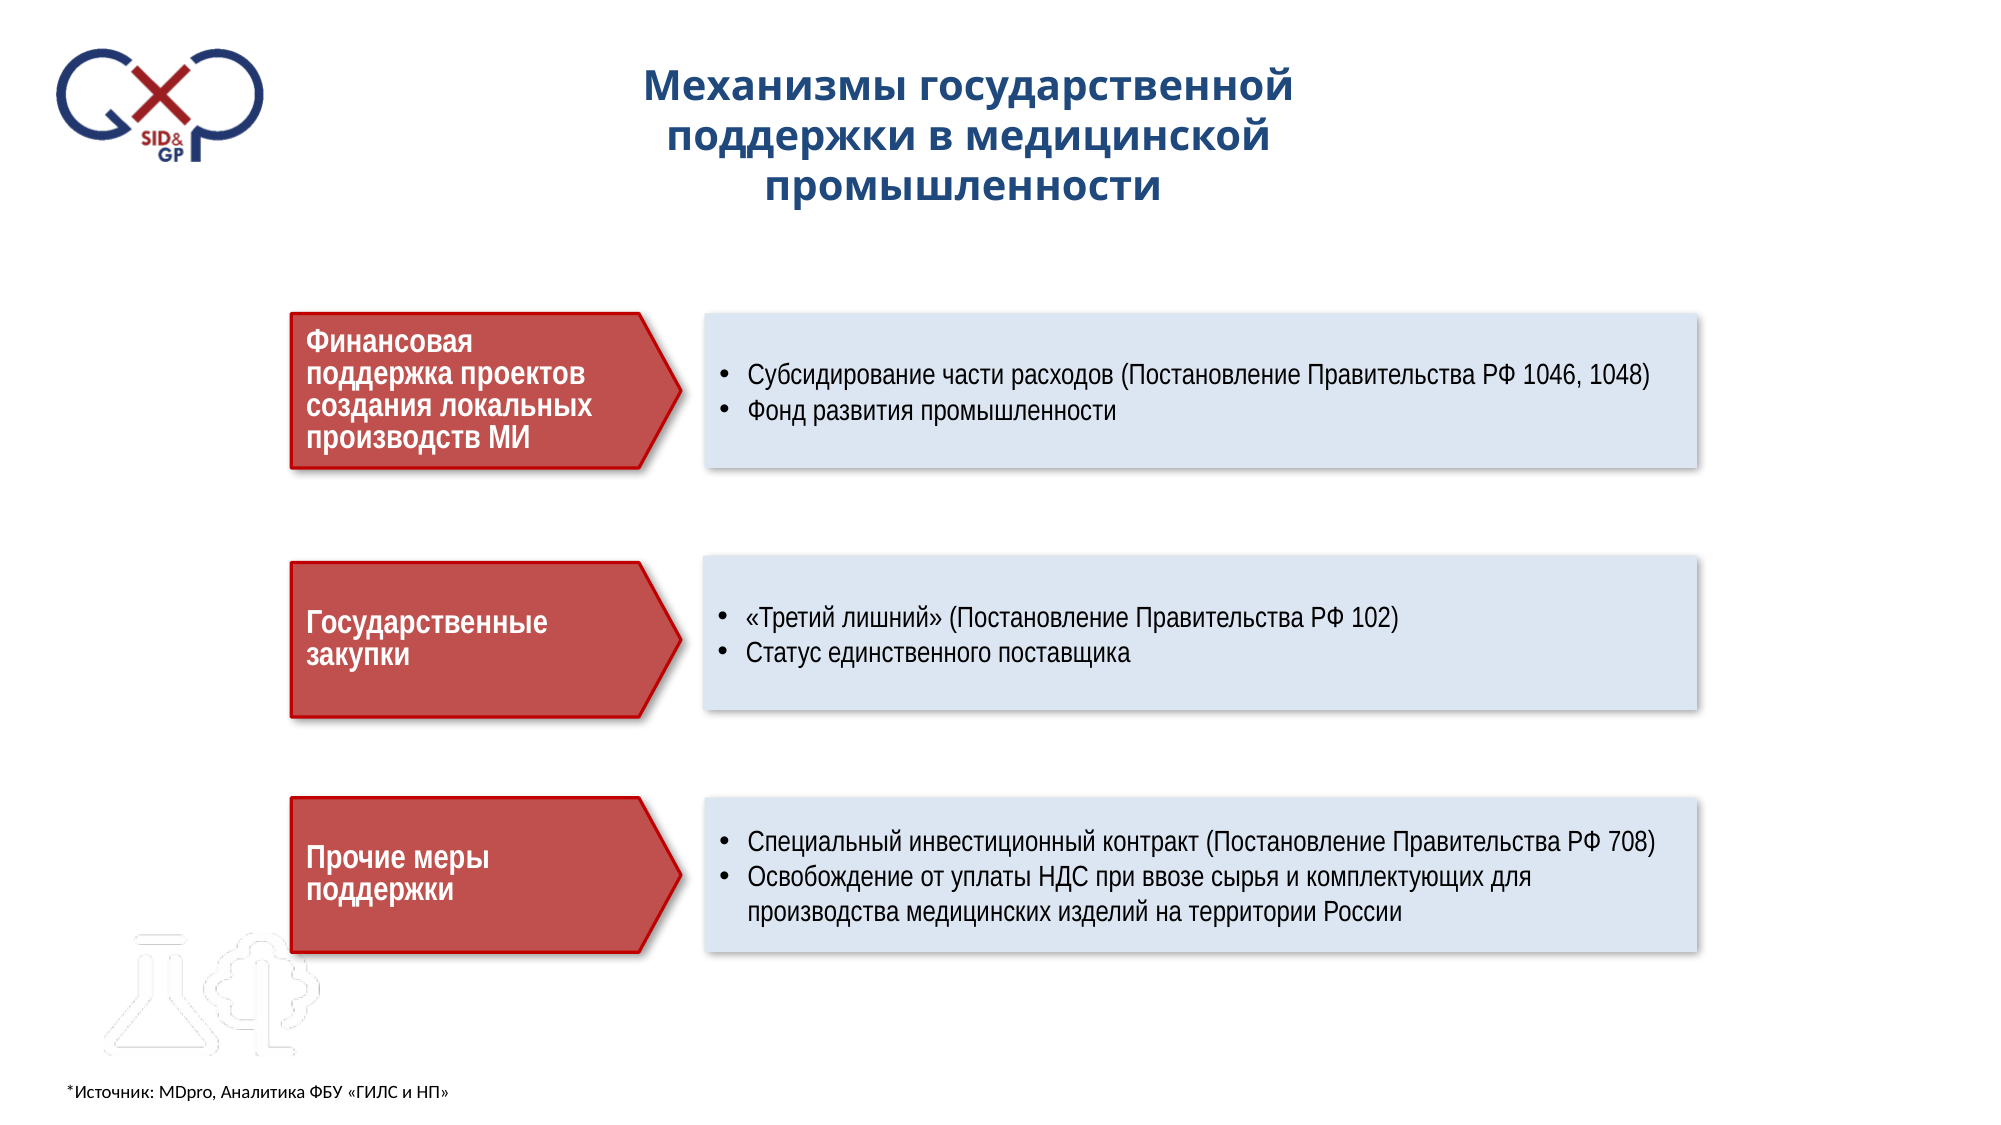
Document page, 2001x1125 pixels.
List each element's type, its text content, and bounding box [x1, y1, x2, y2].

list Механизмы государственной поддержки в медицинской промышленности [511, 51, 1426, 171]
text_box Государственные закупки [291, 562, 682, 718]
picture [50, 41, 269, 170]
text_box Финансовая поддержка проектов создания локальных производств МИ [291, 313, 682, 469]
text_box Специальный инвестиционный контракт (Постановление Правительства РФ 708) Освобождение от уплаты НДС при ввозе сырья и комплектующих для производства медицинских изделий на территории России [704, 797, 1697, 953]
text_box Прочие меры поддержки [291, 797, 682, 953]
picture [103, 932, 322, 1057]
text_box *Источник: MDpro, Аналитика ФБУ «ГИЛС и НП» [50, 1072, 666, 1110]
text_box Субсидирование части расходов (Постановление Правительства РФ 1046, 1048) Фонд развития промышленности [704, 313, 1697, 468]
text_box «Третий лишний» (Постановление Правительства РФ 102) Статус единственного поставщика [702, 555, 1697, 711]
